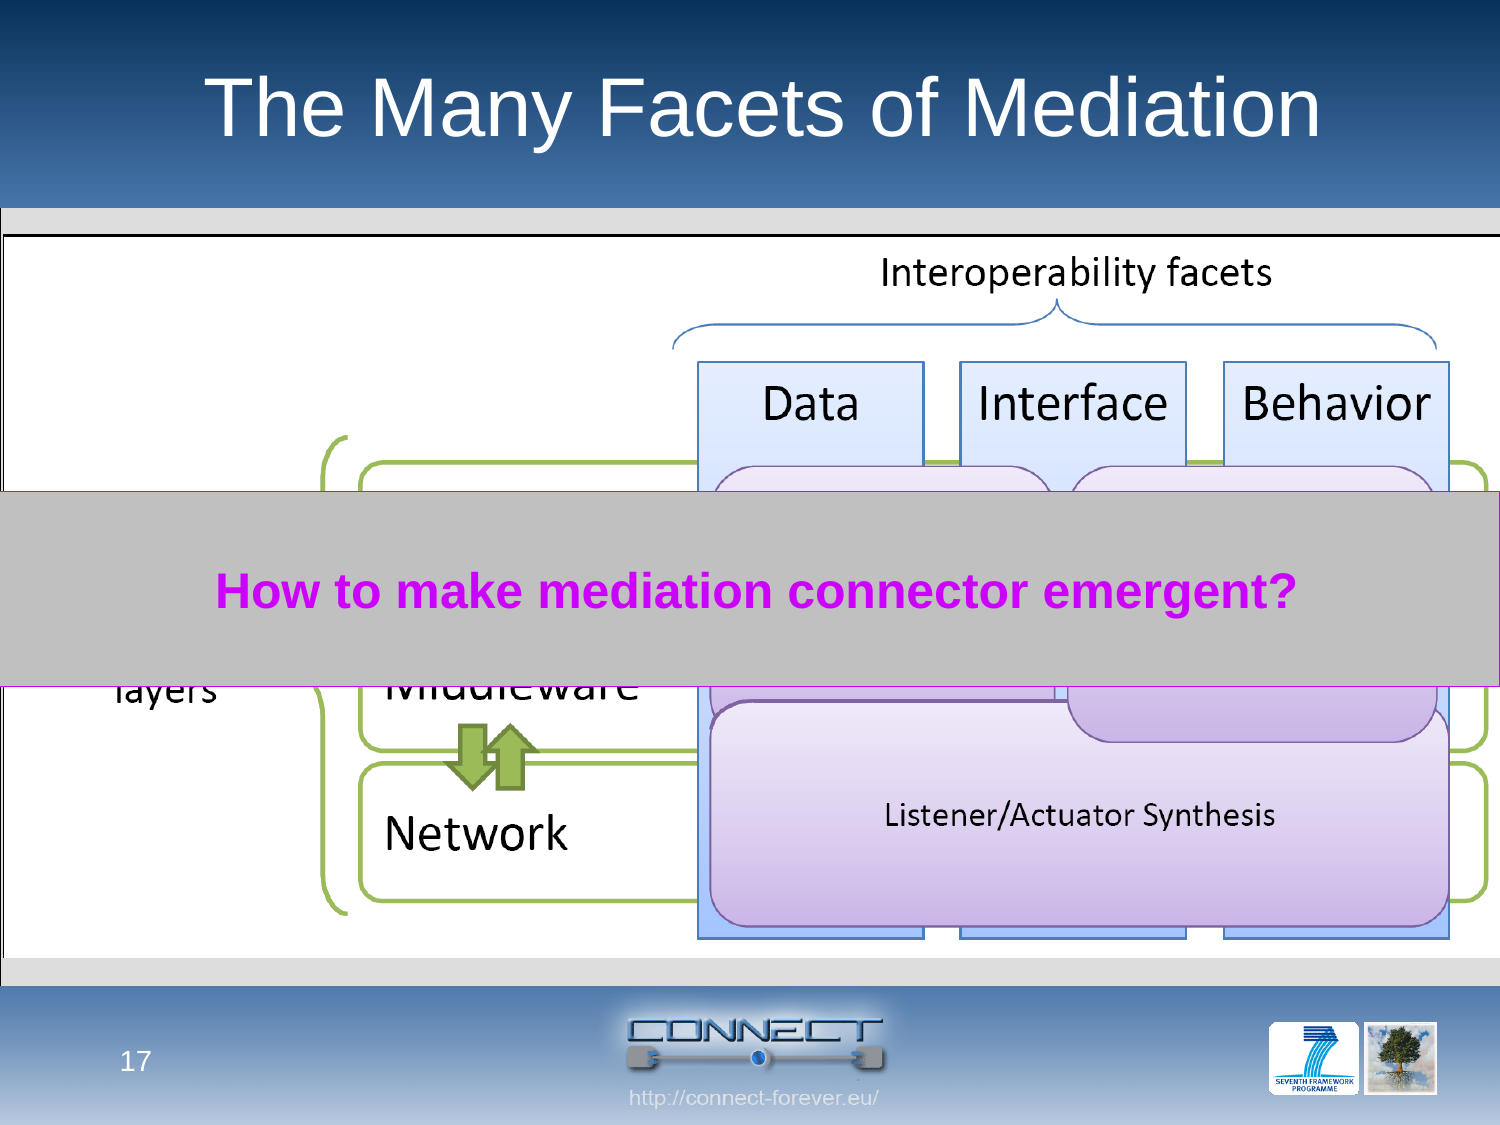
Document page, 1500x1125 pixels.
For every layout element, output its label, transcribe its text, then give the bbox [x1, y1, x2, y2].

picture [0, 986, 1500, 1125]
picture [0, 0, 1500, 208]
title The Many Facets of Mediation [88, 8, 1439, 197]
slide_number 17 [88, 1034, 184, 1083]
picture [2, 234, 1500, 958]
